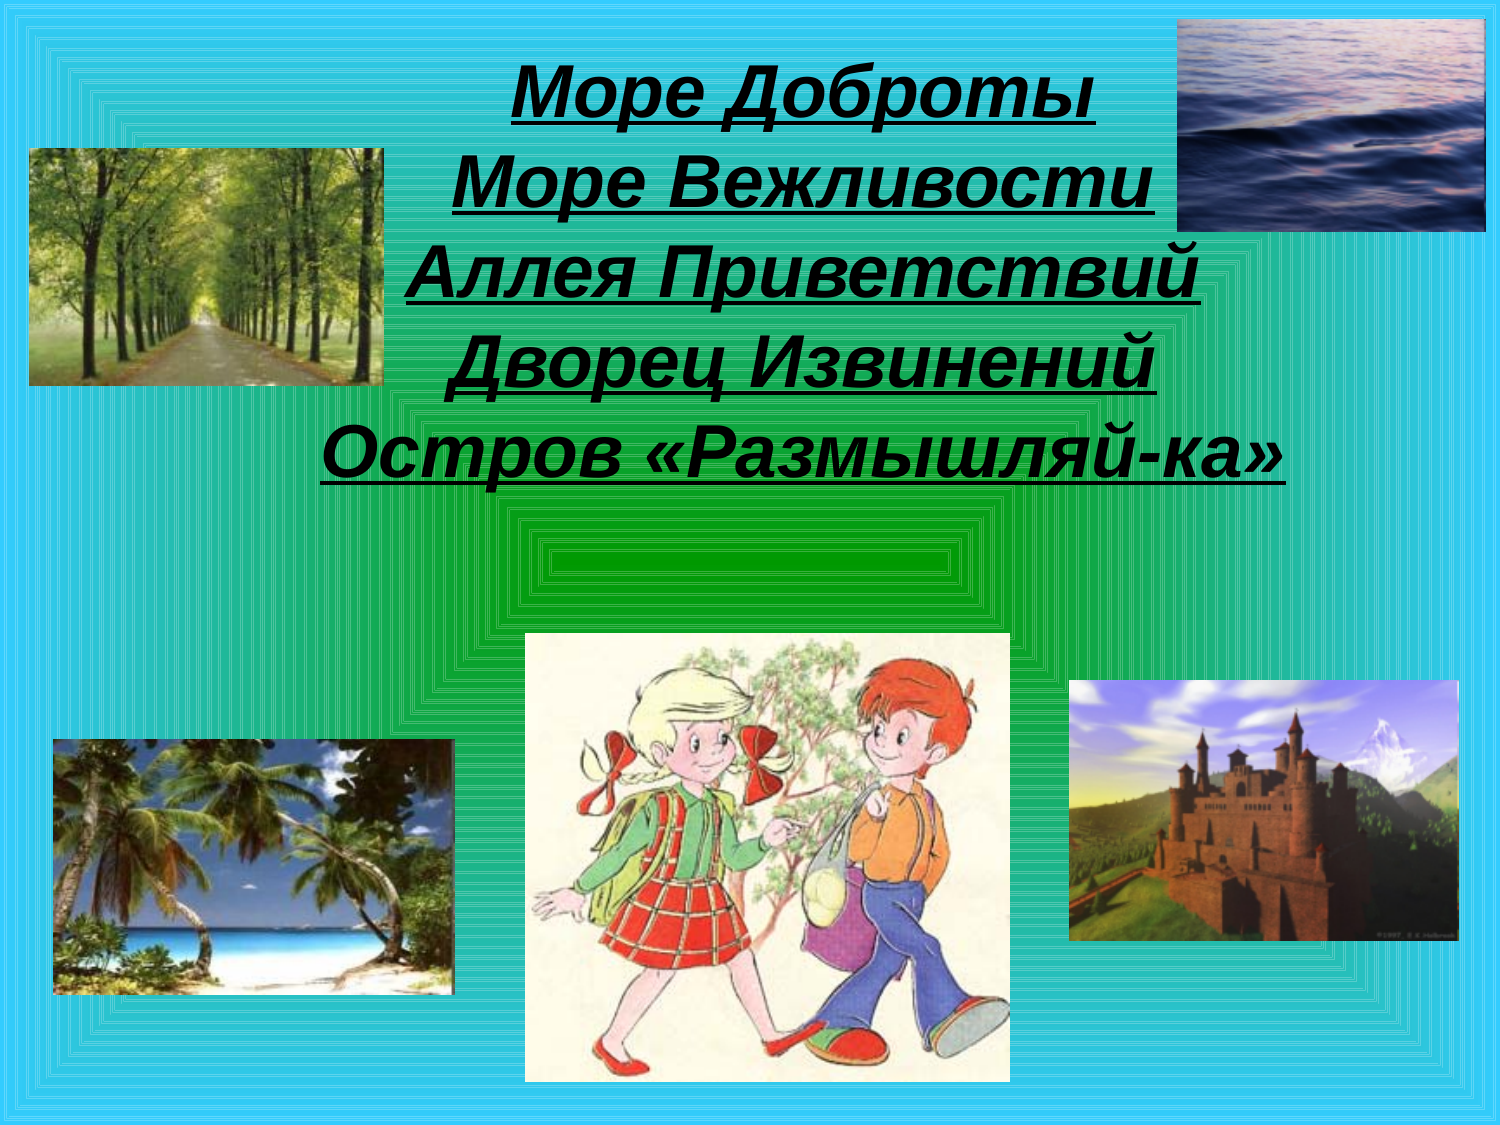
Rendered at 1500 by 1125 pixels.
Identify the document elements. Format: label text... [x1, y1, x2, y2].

picture [52, 739, 455, 996]
picture [29, 148, 385, 386]
picture [1177, 18, 1486, 232]
title Море Доброты Море Вежливости Аллея Приветствий Дворец Извинений Остров «Размышляй-ка» [277, 48, 1330, 486]
picture [525, 632, 1010, 1083]
picture [1068, 680, 1460, 941]
